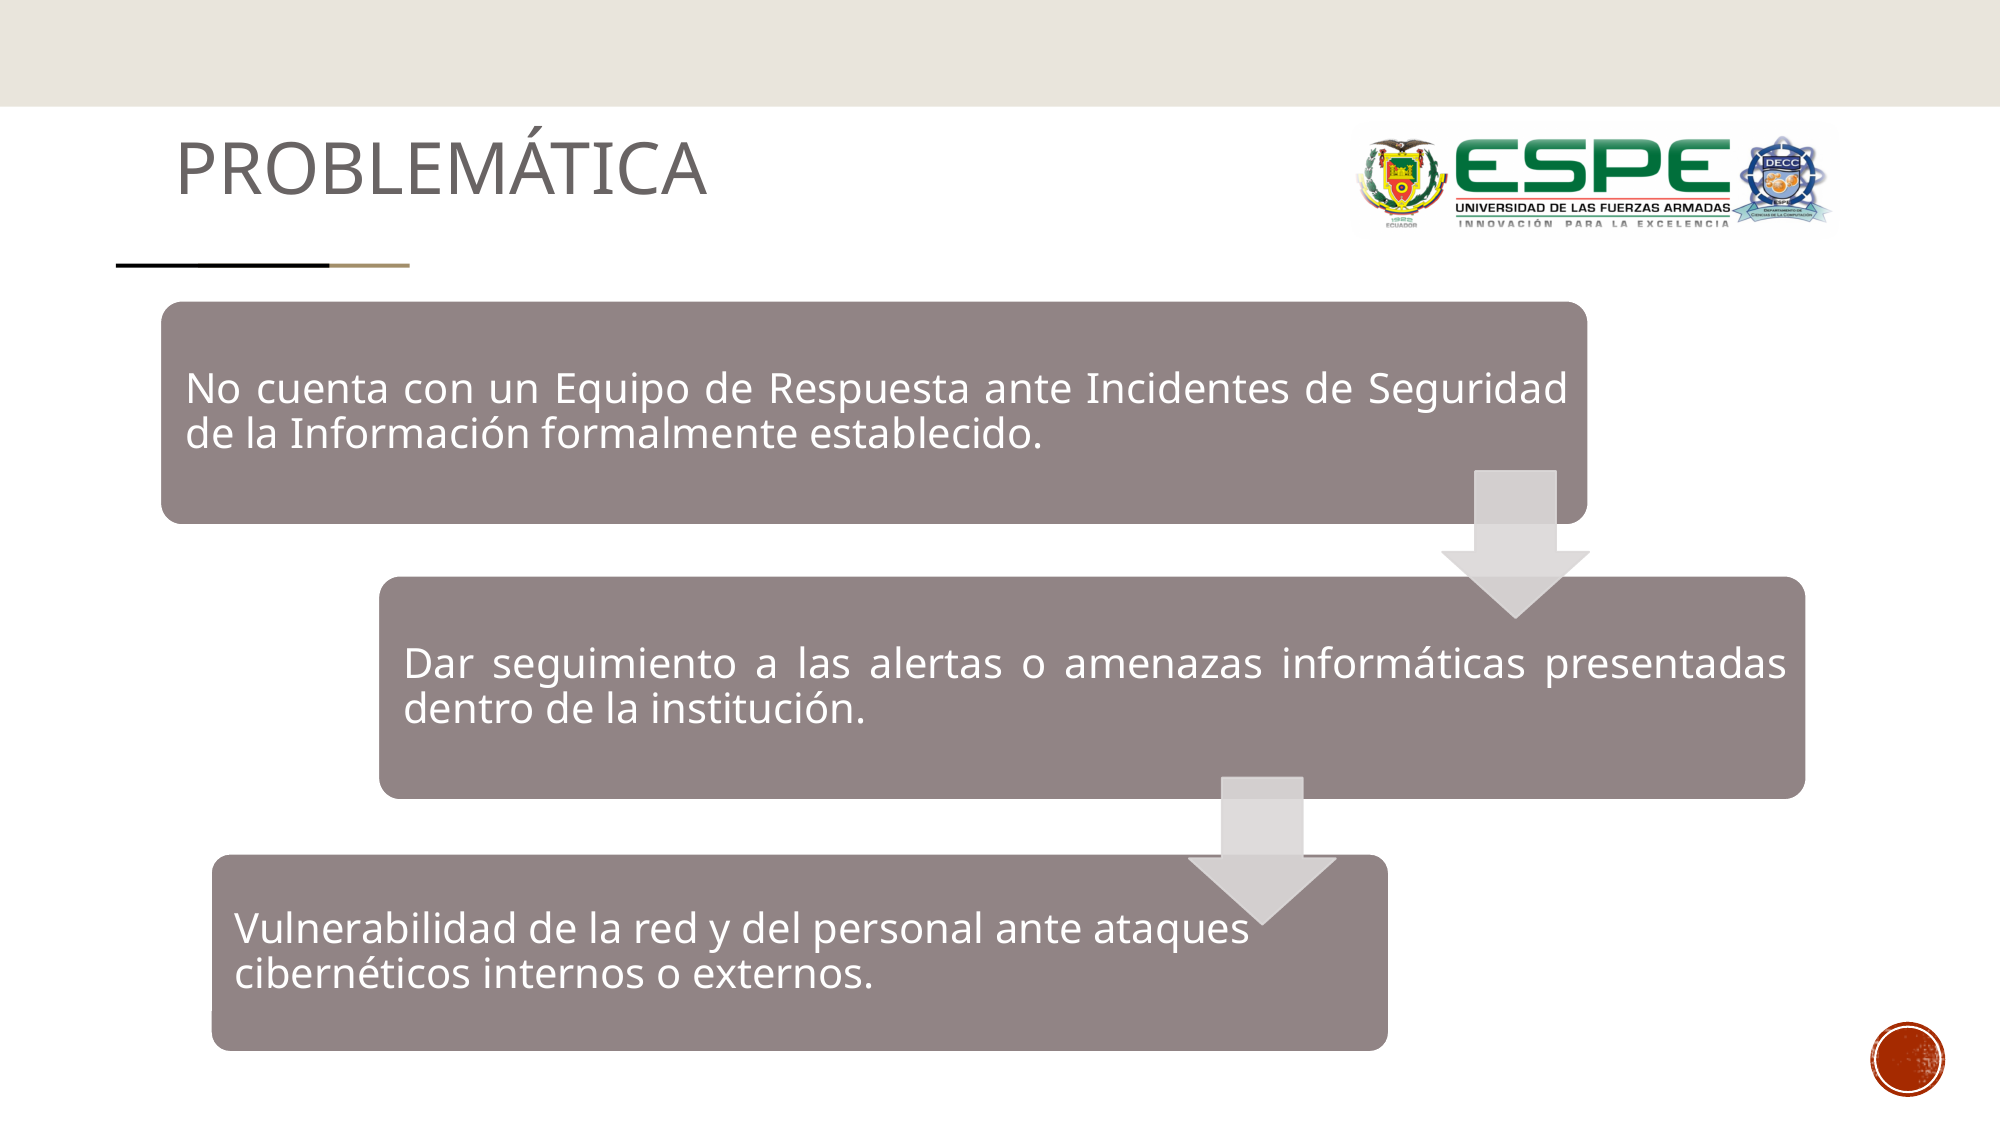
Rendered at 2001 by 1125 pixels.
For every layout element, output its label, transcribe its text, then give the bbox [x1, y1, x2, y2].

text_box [166, 301, 1841, 1051]
title Problemática [159, 117, 1842, 235]
picture [1351, 123, 1840, 239]
